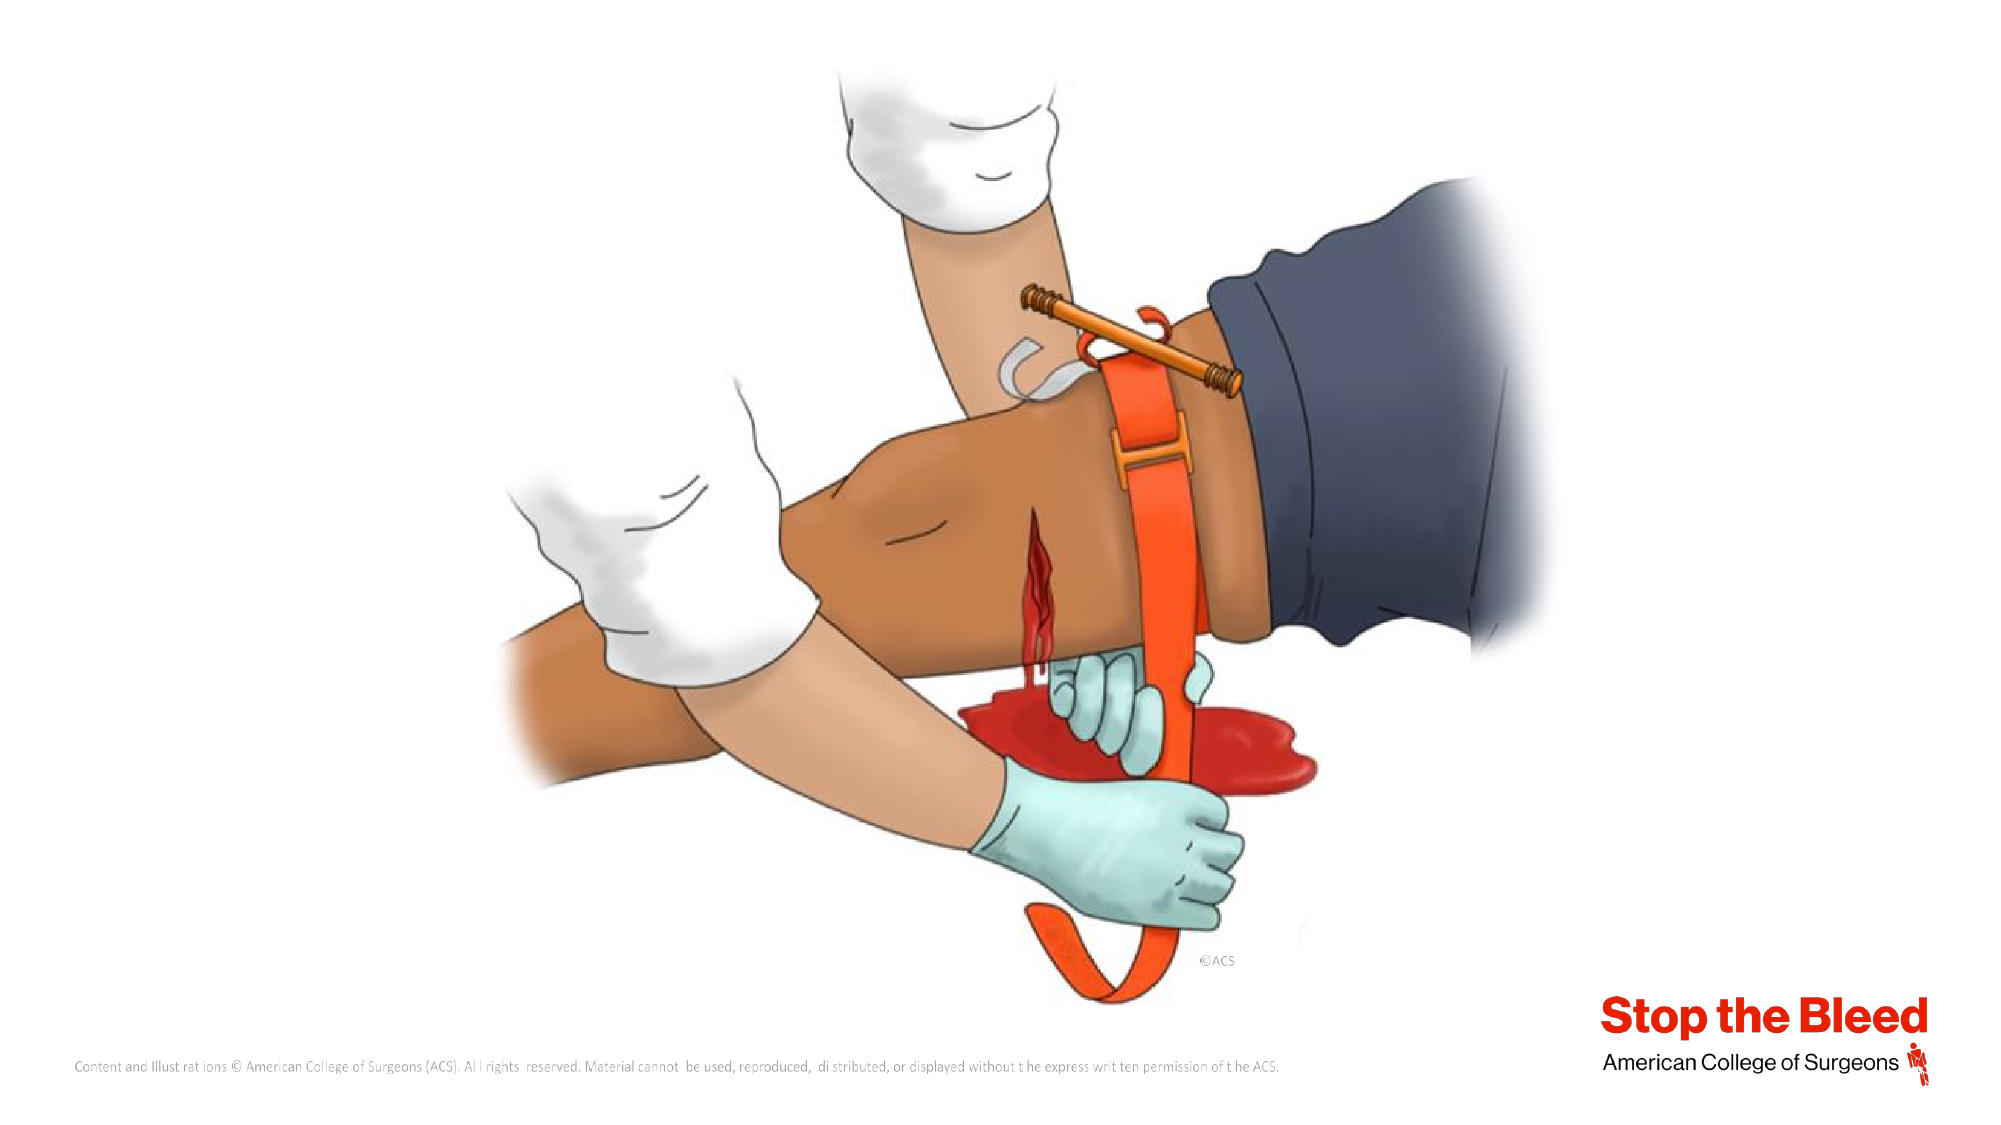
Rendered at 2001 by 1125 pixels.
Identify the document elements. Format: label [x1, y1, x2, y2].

picture [75, 1060, 1278, 1074]
picture [320, 27, 1929, 1086]
